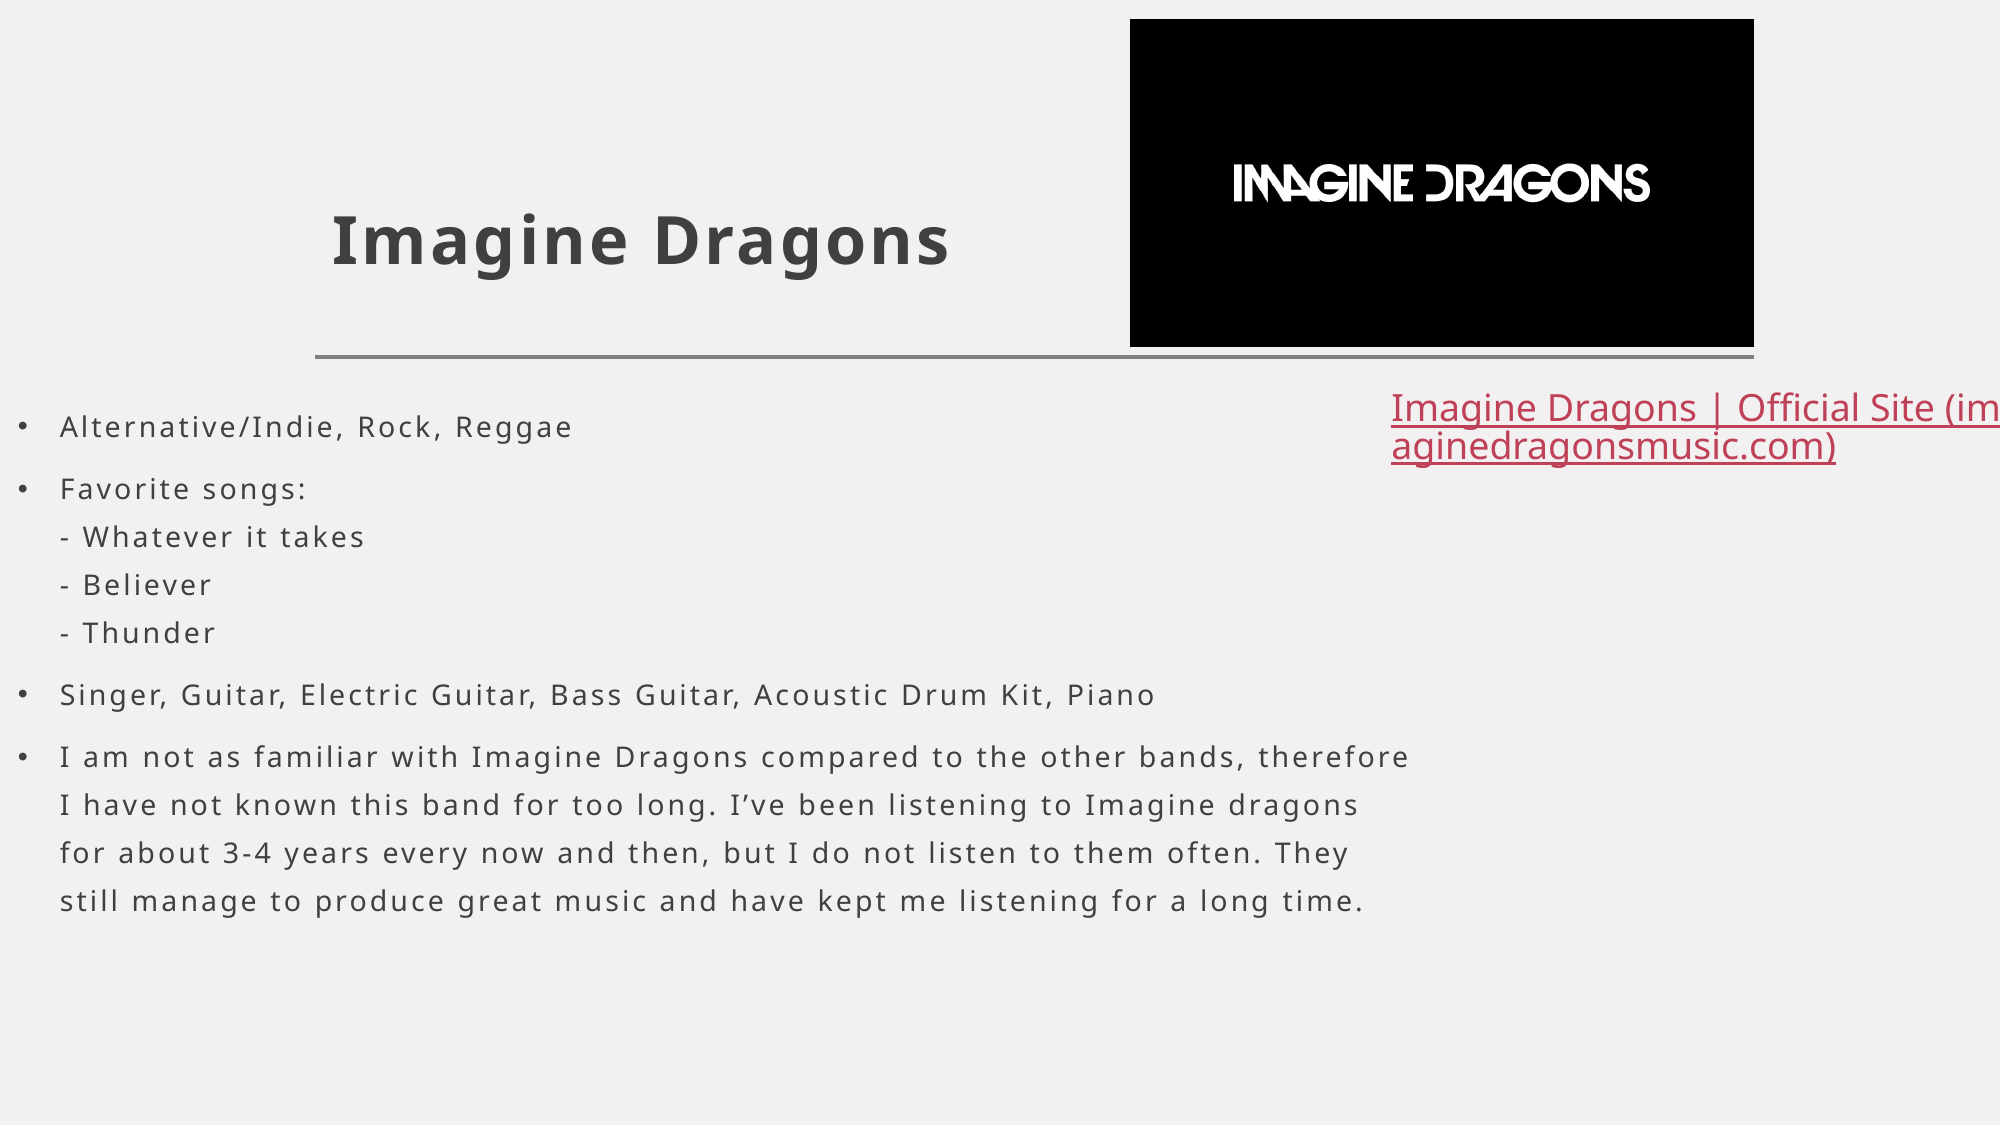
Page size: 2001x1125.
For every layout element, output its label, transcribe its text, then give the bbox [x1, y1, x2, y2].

list Alternative/Indie, Rock, Reggae Favorite songs: - Whatever it takes - Believer - Thunder Singer, Guitar, Electric Guitar, Bass Guitar, Acoustic Drum Kit, Piano I am not as familiar with Imagine Dragons compared to the other bands, therefore I have not known this band for too long. I’ve been listening to Imagine dragons for about 3-4 years every now and then, but I do not listen to them often. They still manage to produce great music and have kept me listening for a long time. [0, 377, 1439, 977]
picture [1130, 19, 1754, 347]
text_box Imagine Dragons | Official Site (imaginedragonsmusic.com) [1376, 377, 2000, 443]
title Imagine Dragons [315, 72, 1130, 294]
